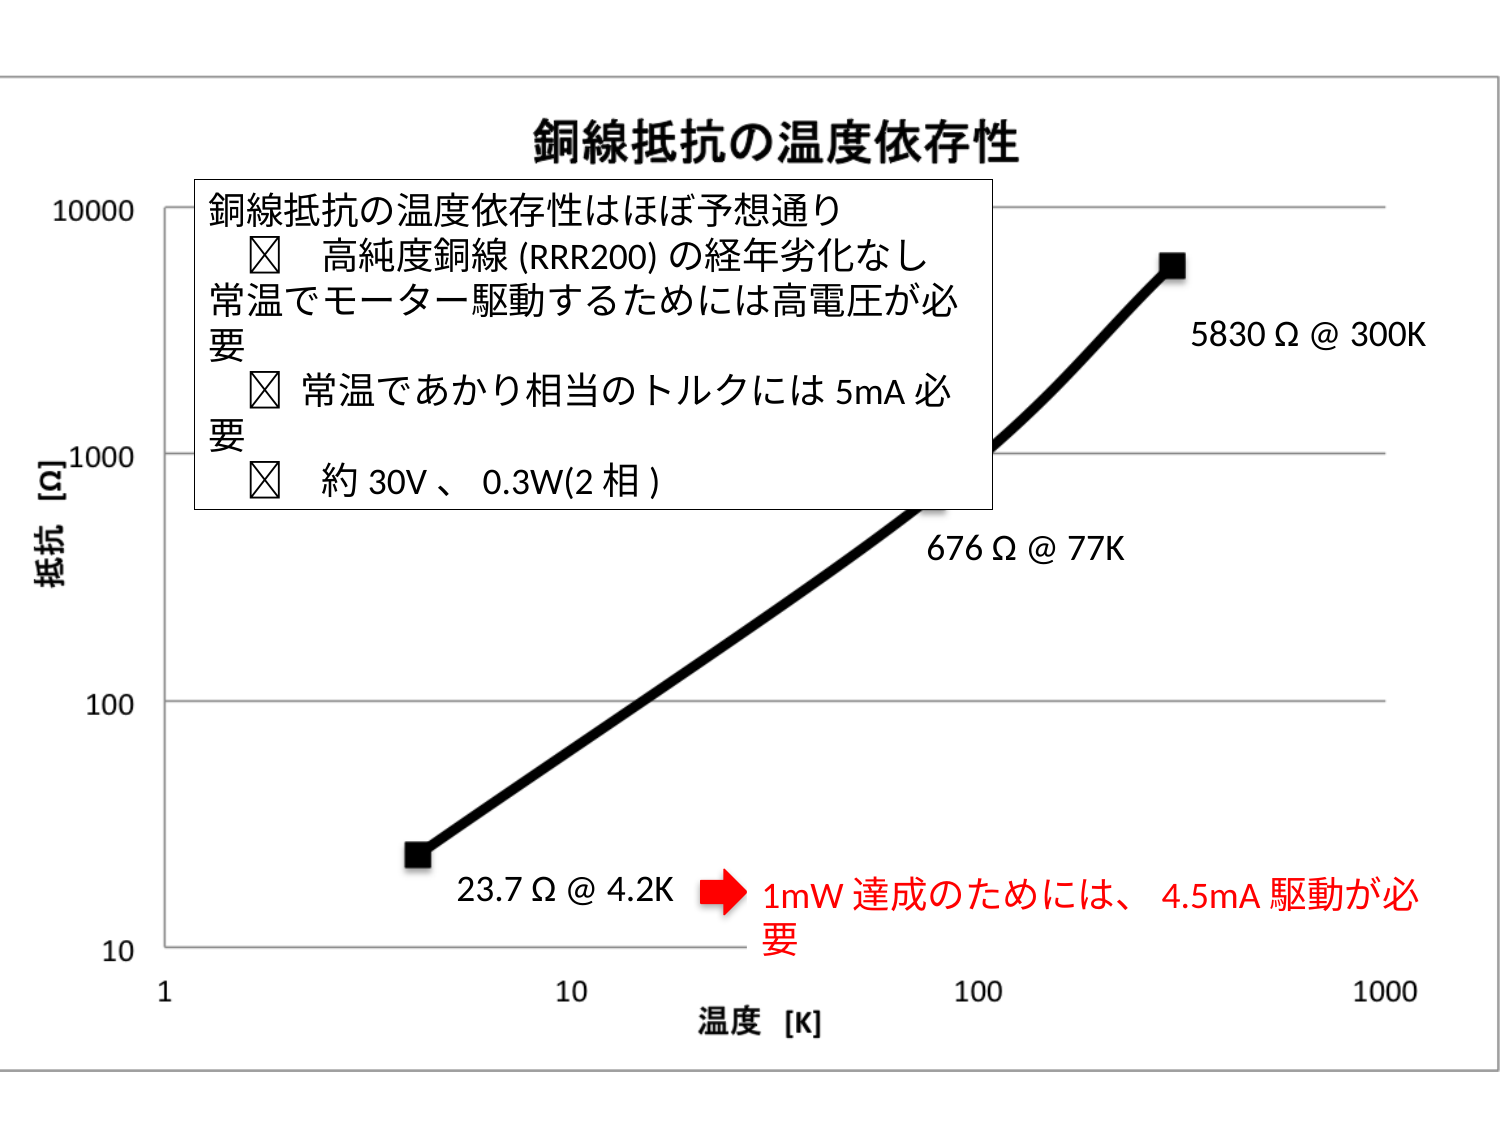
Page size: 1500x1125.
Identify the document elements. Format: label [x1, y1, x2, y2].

picture [0, 75, 1500, 1072]
